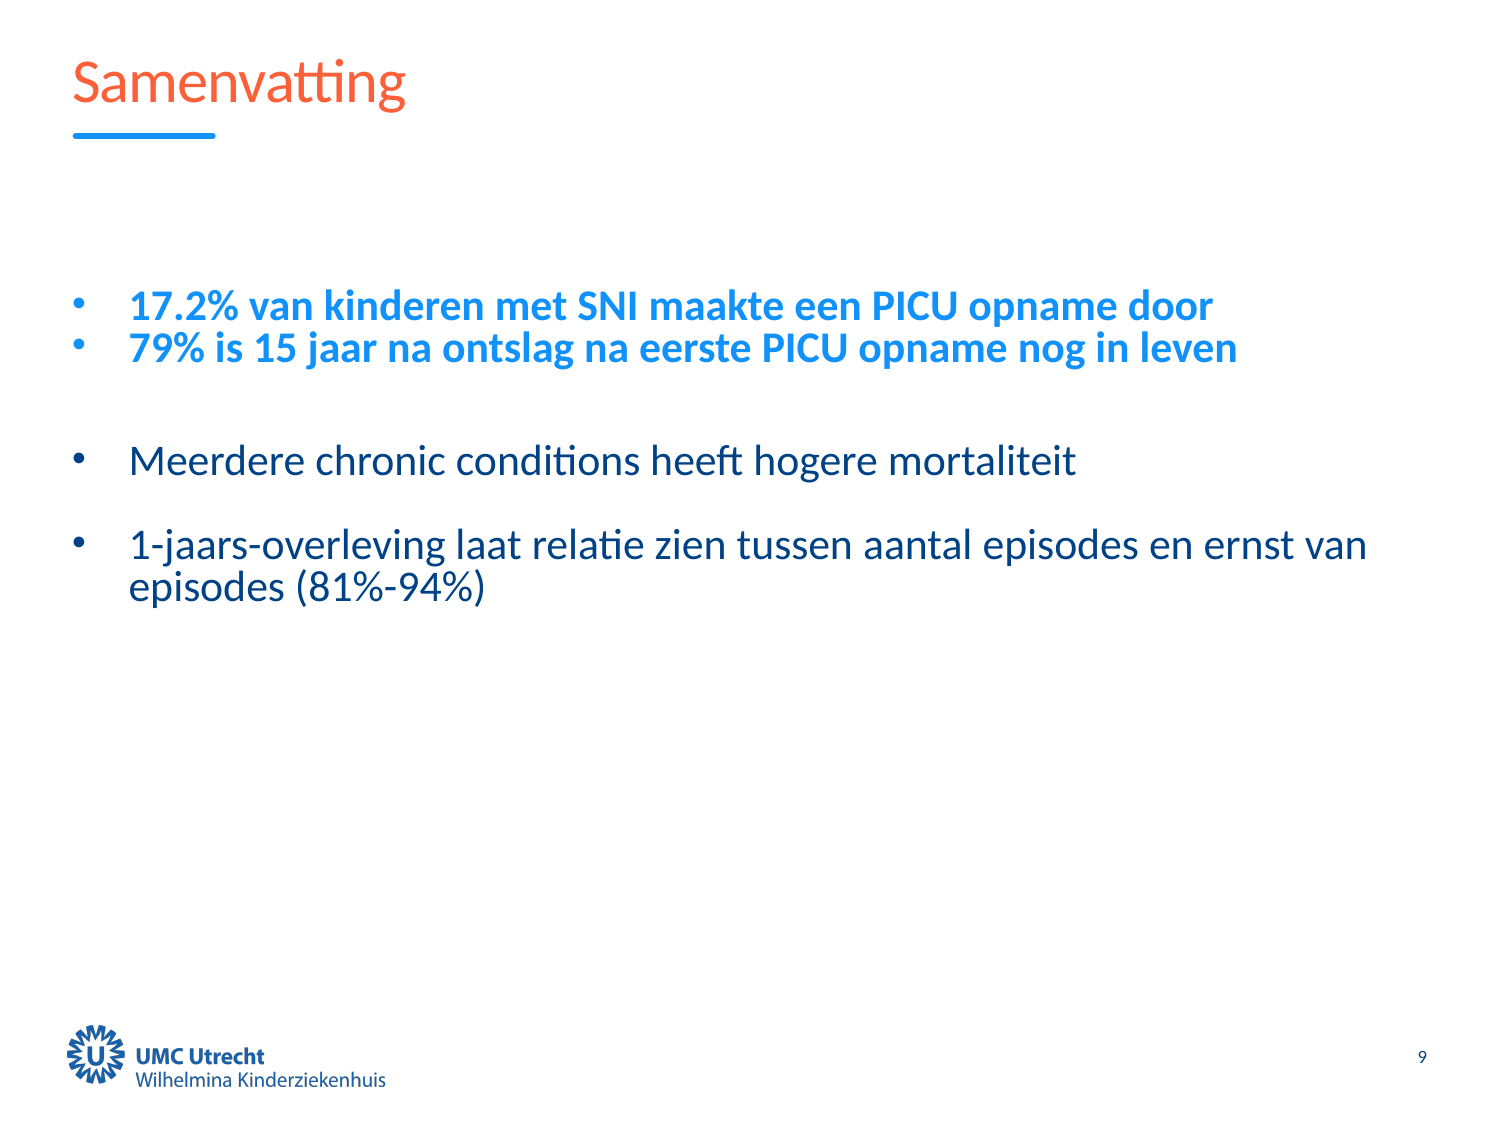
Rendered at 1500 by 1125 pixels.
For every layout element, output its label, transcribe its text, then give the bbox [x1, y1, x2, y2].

list 17.2% van kinderen met SNI maakte een PICU opname door 79% is 15 jaar na ontslag na eerste PICU opname nog in leven Meerdere chronic conditions heeft hogere mortaliteit 1-jaars-overleving laat relatie zien tussen aantal episodes en ernst van episodes (81%-94%) [72, 234, 1427, 952]
title Samenvatting [72, 54, 1427, 151]
slide_number 9 [1382, 1036, 1427, 1077]
picture [66, 1025, 386, 1087]
